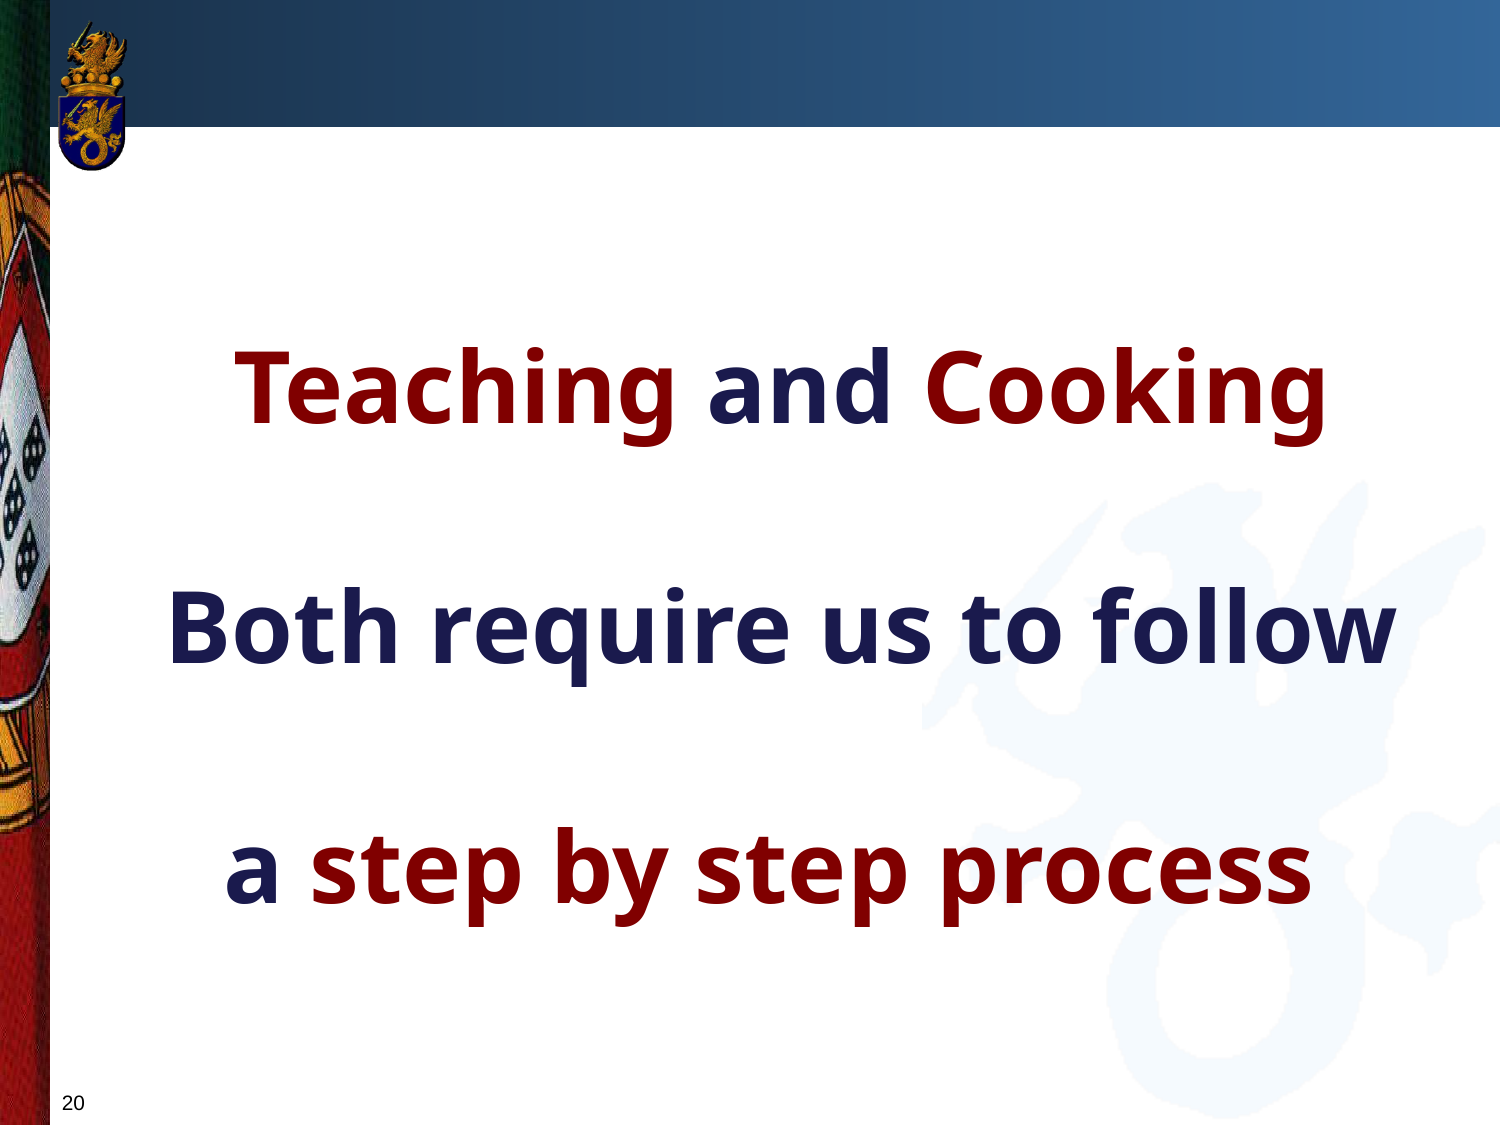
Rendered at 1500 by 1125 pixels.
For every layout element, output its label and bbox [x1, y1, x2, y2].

text_box [0, 0, 1500, 1125]
